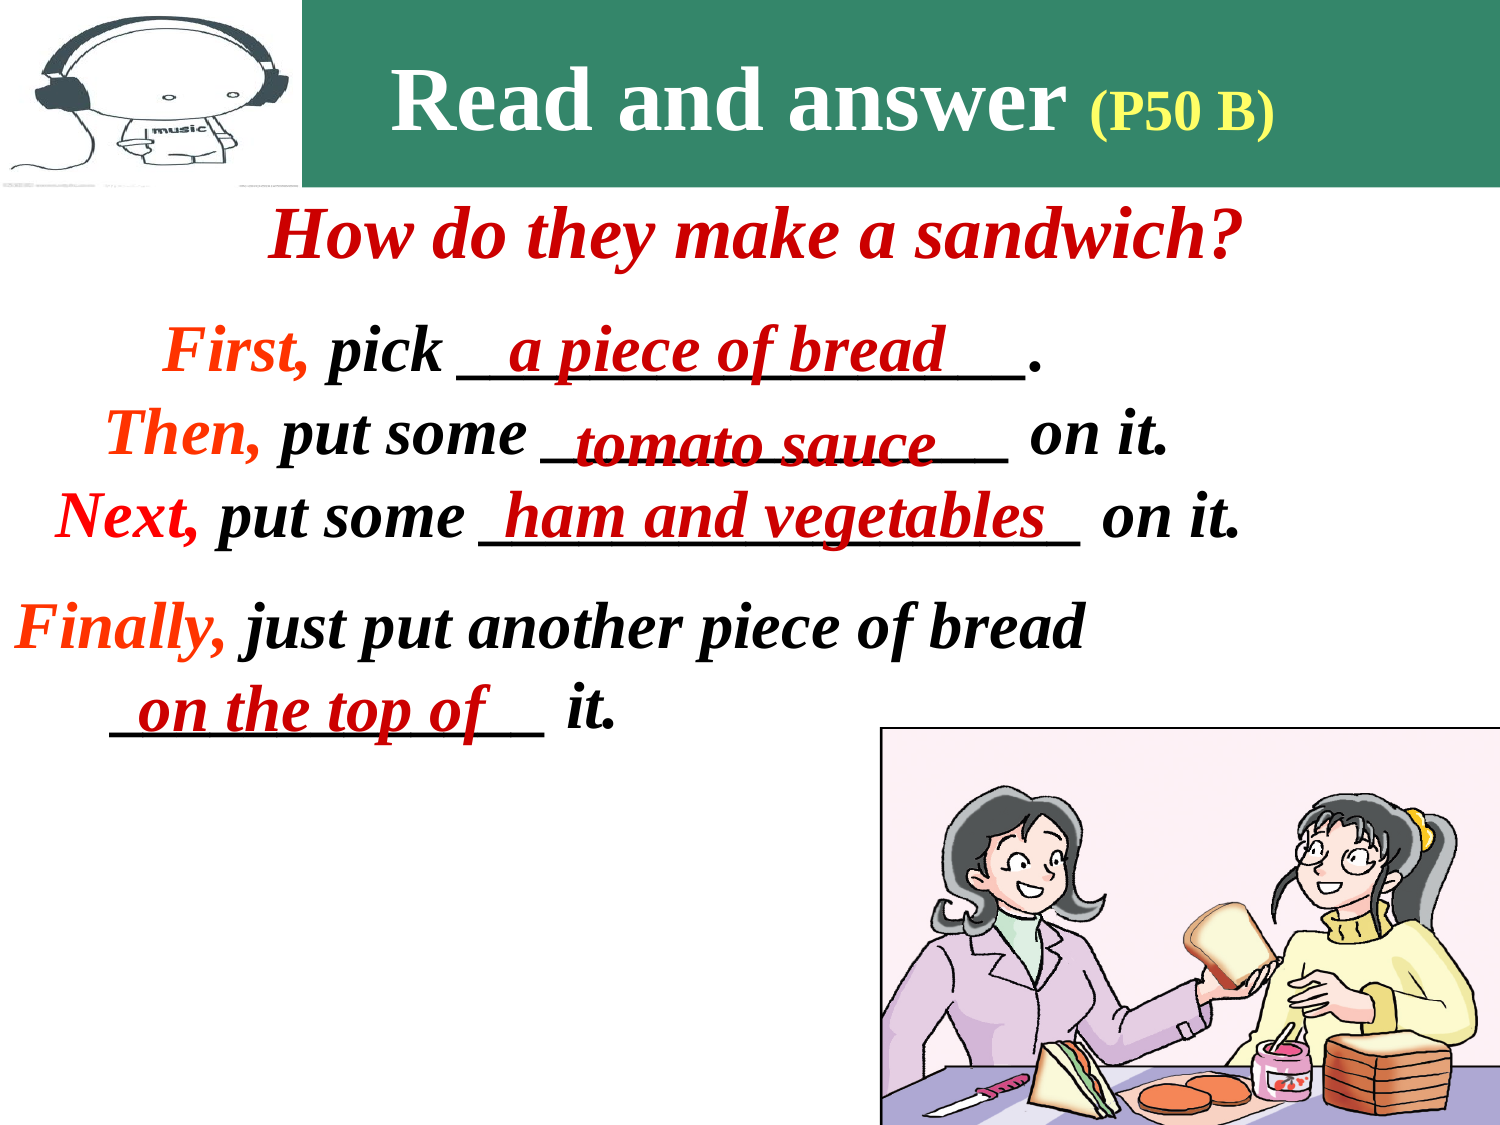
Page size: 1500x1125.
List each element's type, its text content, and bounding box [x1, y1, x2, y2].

title Read and answer (P50 B) [303, 0, 1500, 188]
text_box tomato sauce [560, 420, 1223, 480]
text_box ham and vegetables [490, 491, 1134, 551]
text_box a piece of bread [478, 326, 1129, 409]
picture [0, 0, 302, 188]
text_box How do they make a sandwich? [253, 208, 1376, 303]
text_box Next, put some __________________ on it. [41, 491, 490, 551]
picture [879, 727, 1500, 1125]
text_box Next, put some __________________ on it. [1134, 491, 1500, 551]
text_box Then, put some ______________ on it. [88, 408, 1199, 468]
text_box First, pick _________________. [147, 326, 478, 408]
text_box on the top of [123, 657, 632, 717]
text_box Finally, just put another piece of bread _____________ it. [0, 574, 1158, 634]
